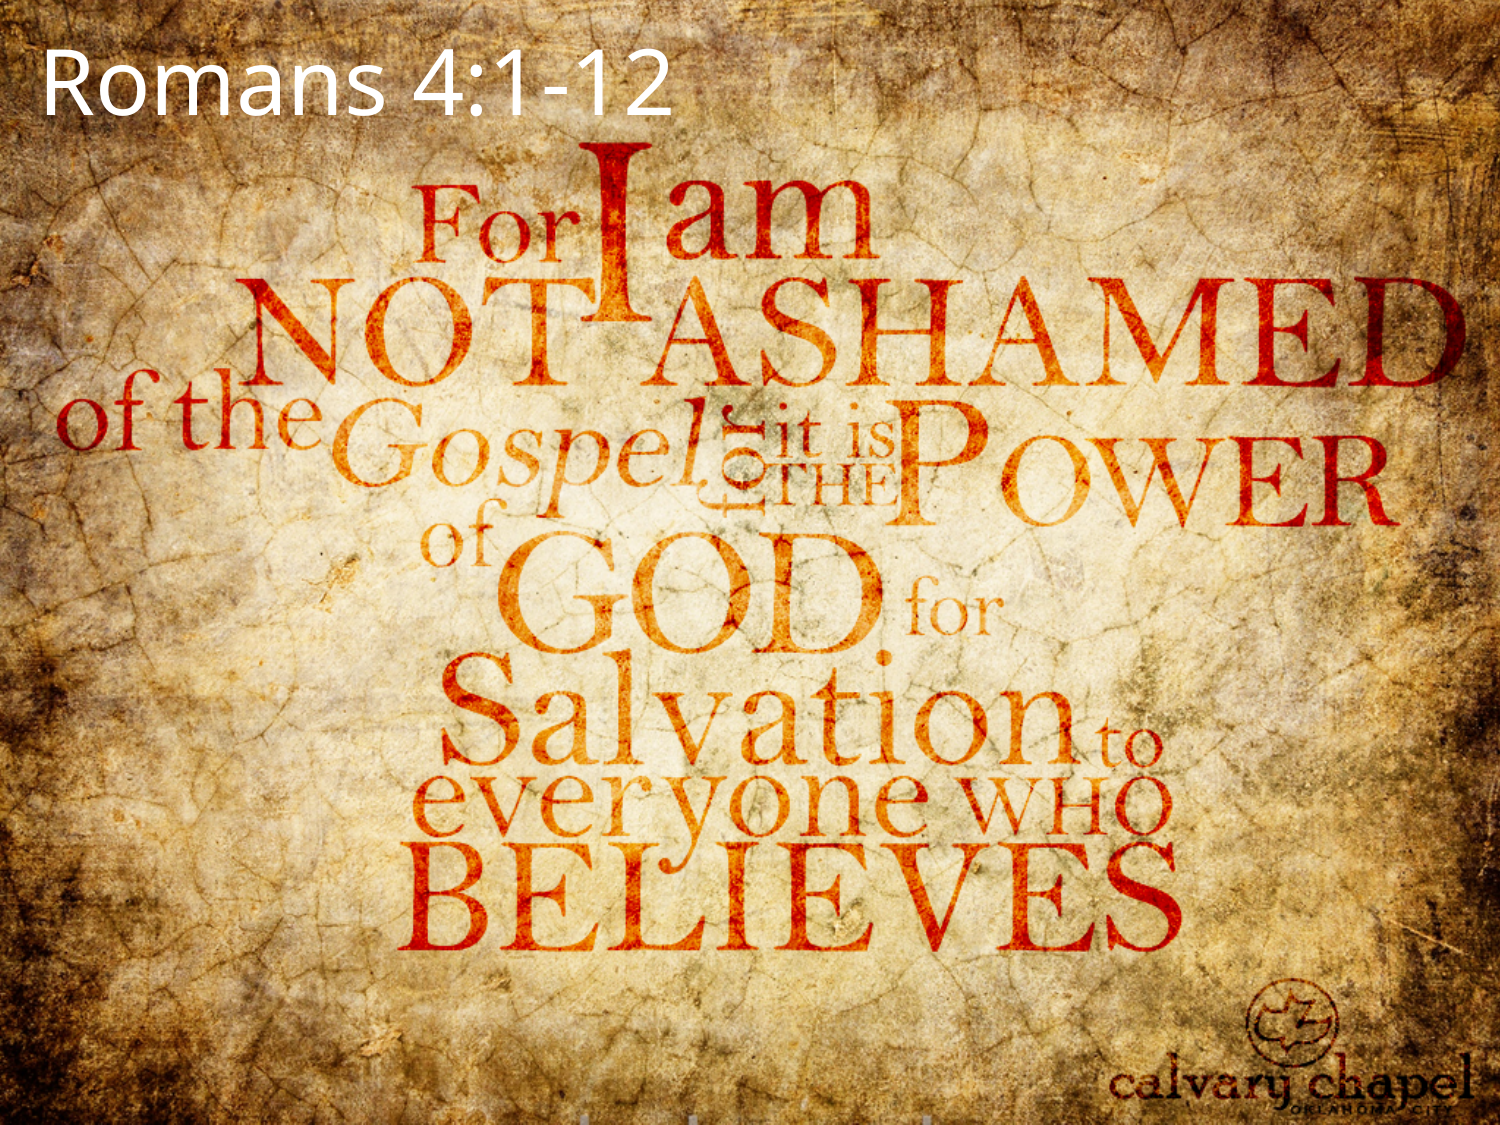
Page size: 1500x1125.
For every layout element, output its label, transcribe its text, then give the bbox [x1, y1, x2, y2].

picture [0, 0, 1500, 1125]
text_box Romans 4:1-12 [59, 4, 1054, 155]
